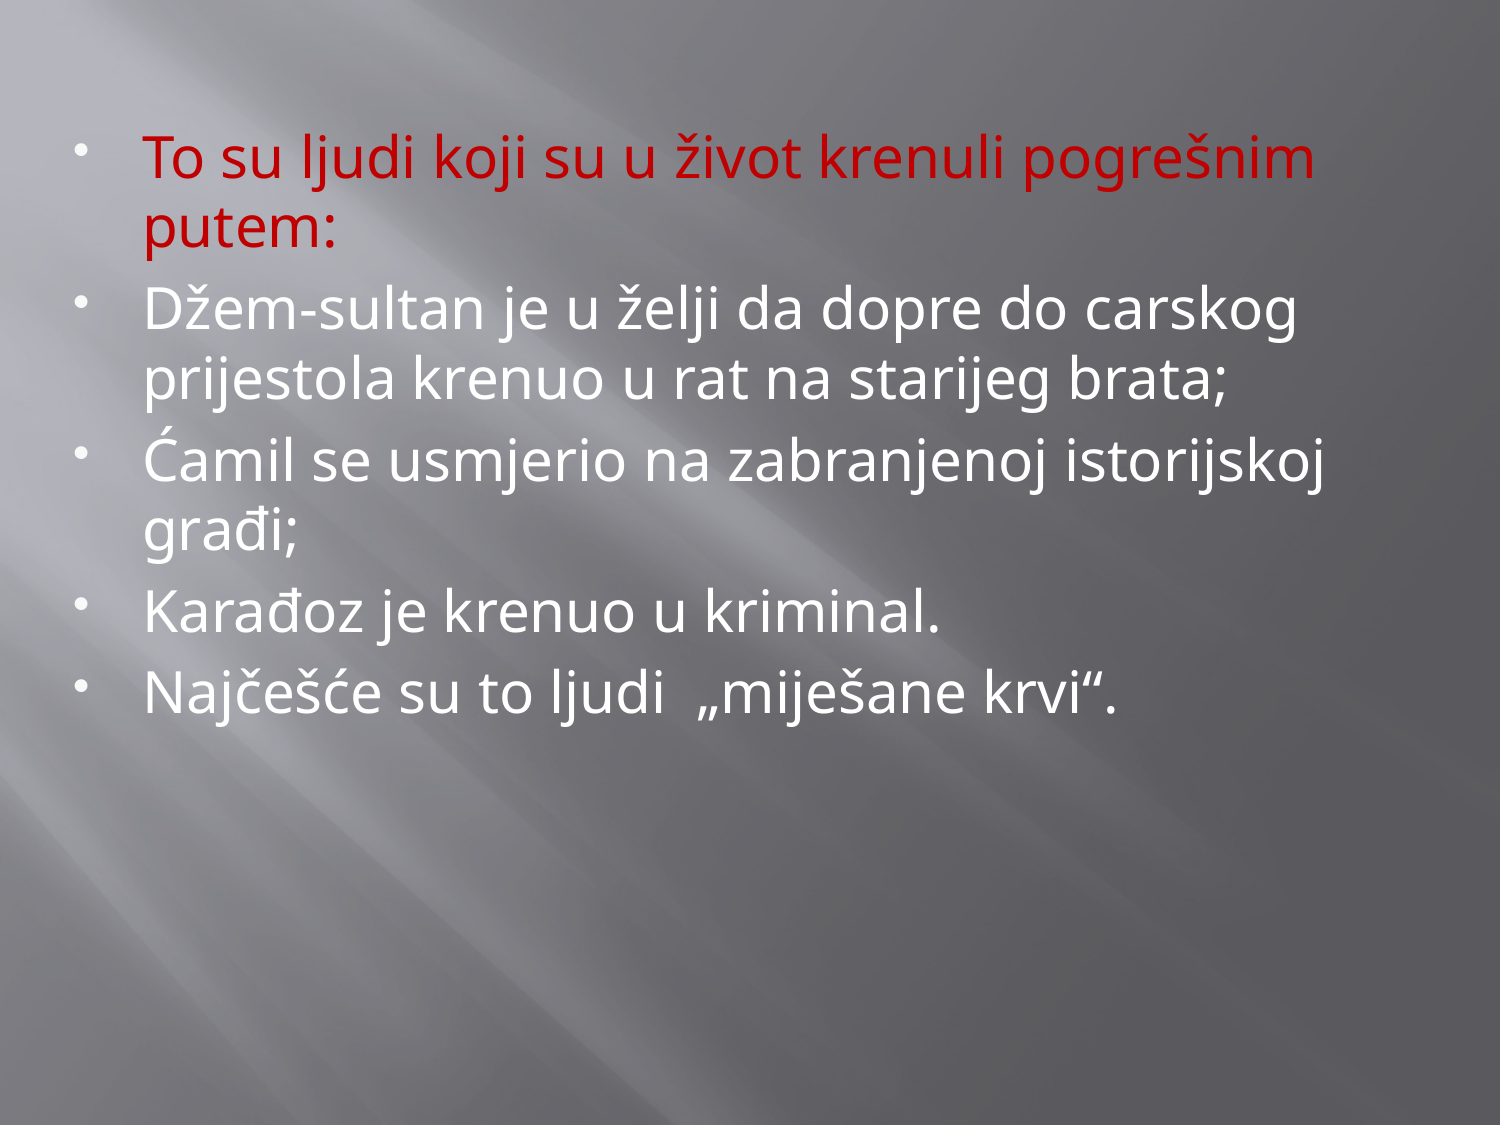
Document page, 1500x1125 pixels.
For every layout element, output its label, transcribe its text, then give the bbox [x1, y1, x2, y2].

list To su ljudi koji su u život krenuli pogrešnim putem: Džem-sultan je u želji da dopre do carskog prijestola krenuo u rat na starijeg brata; Ćamil se usmjerio na zabranjenoj istorijskoj građi; Karađoz je krenuo u kriminal. Najčešće su to ljudi „miješane krvi“. [37, 112, 1388, 975]
